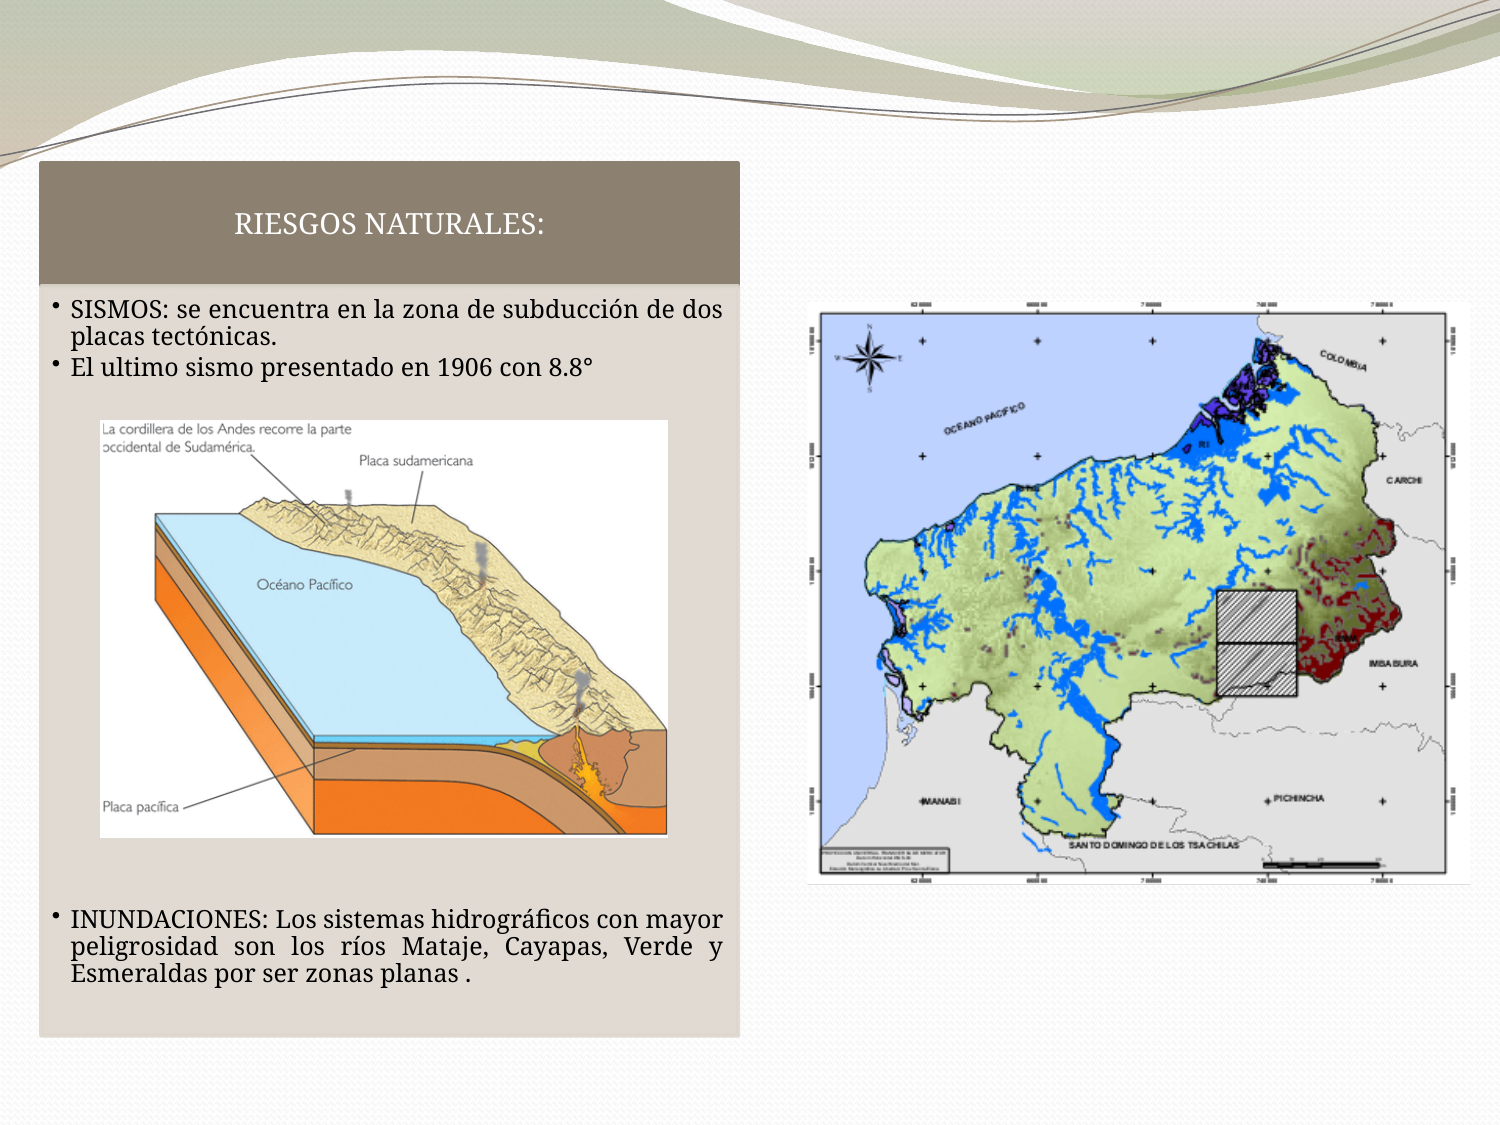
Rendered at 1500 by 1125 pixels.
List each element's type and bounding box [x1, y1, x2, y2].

picture [807, 302, 1471, 885]
list [41, 160, 739, 1039]
picture [100, 420, 668, 838]
